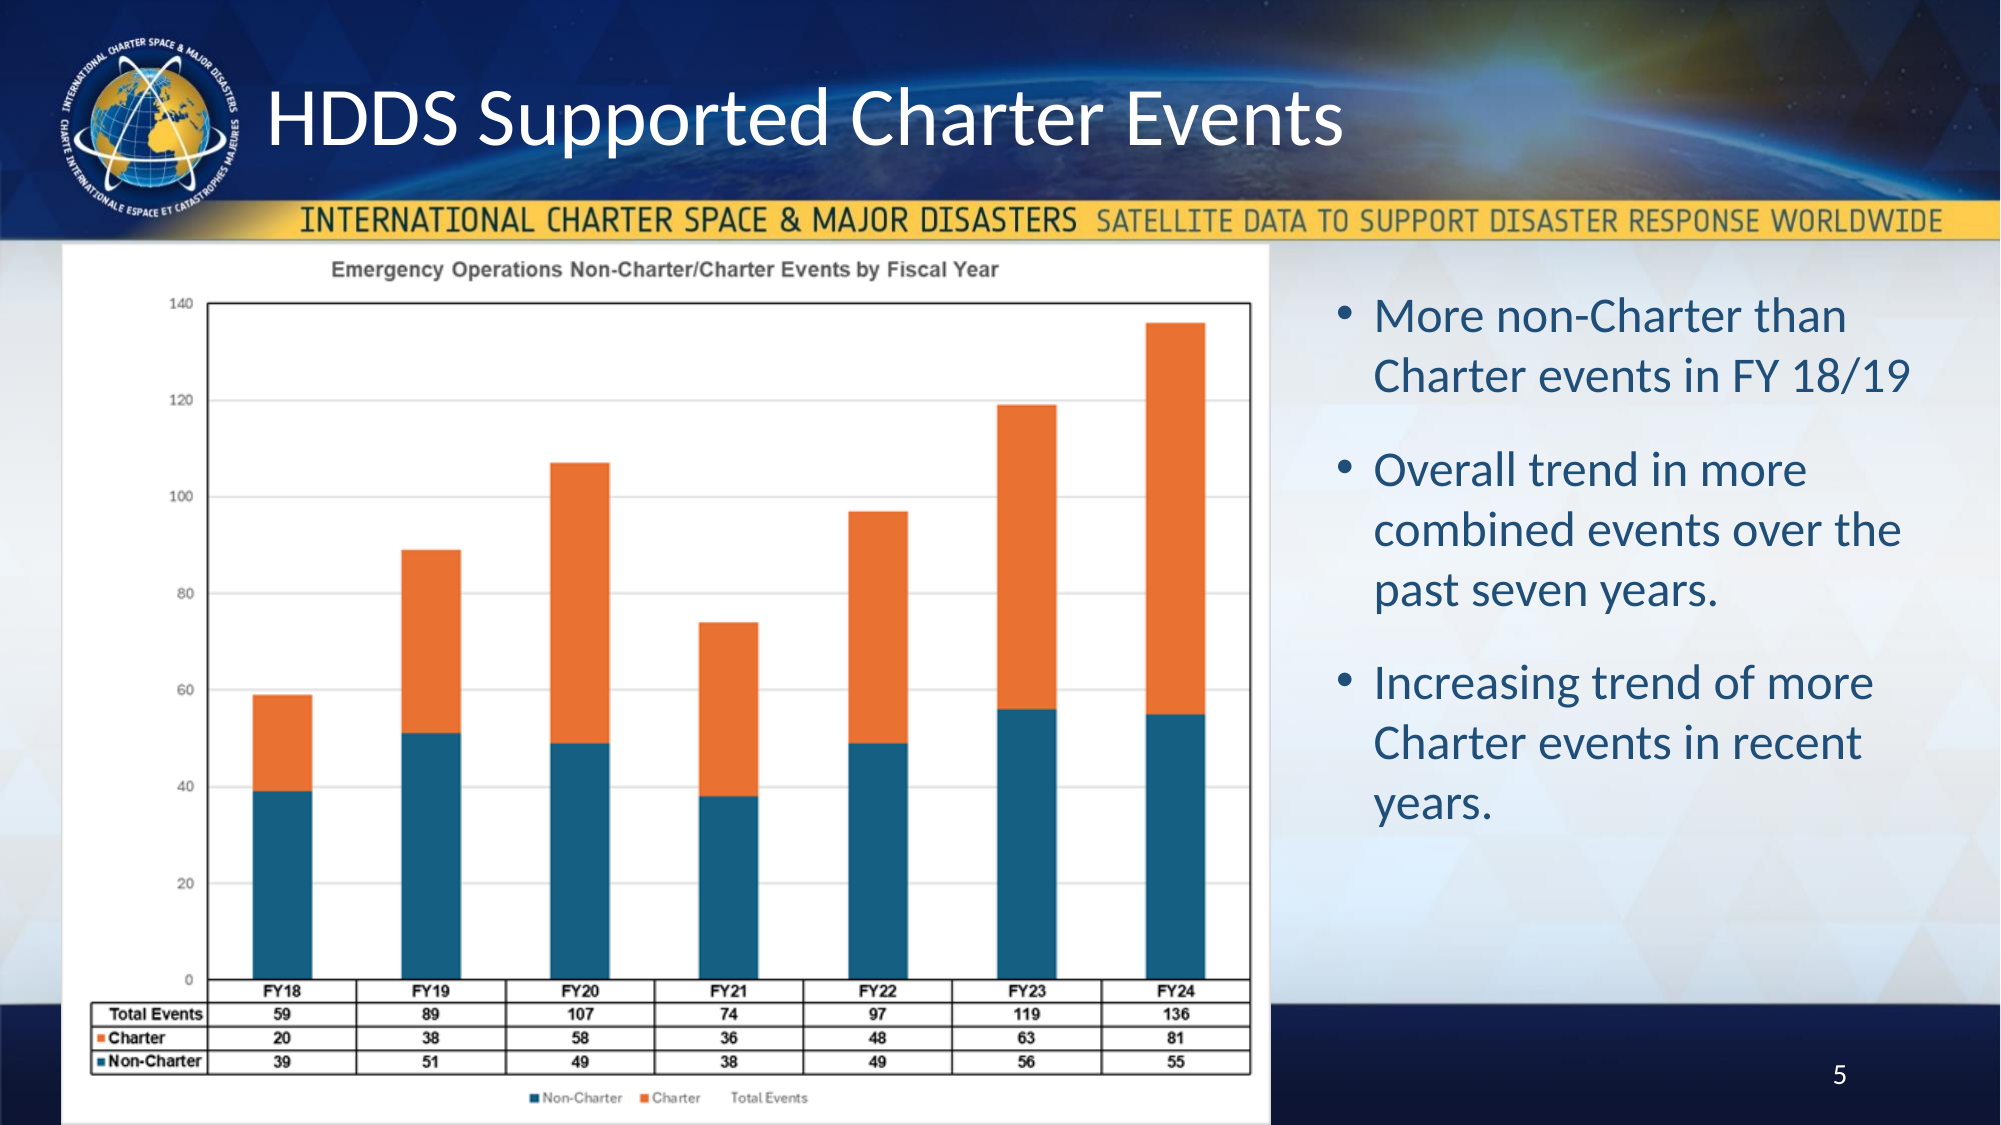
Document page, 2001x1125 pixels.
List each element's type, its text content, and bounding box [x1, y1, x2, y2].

slide_number 5 [1412, 1042, 1863, 1103]
picture [0, 0, 2001, 1125]
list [61, 243, 1271, 1125]
text_box More non-Charter than Charter events in FY 18/19 Overall trend in more combined events over the past seven years. Increasing trend of more Charter events in recent years. [1321, 275, 1954, 1024]
title HDDS Supported Charter Events [251, 49, 1977, 188]
